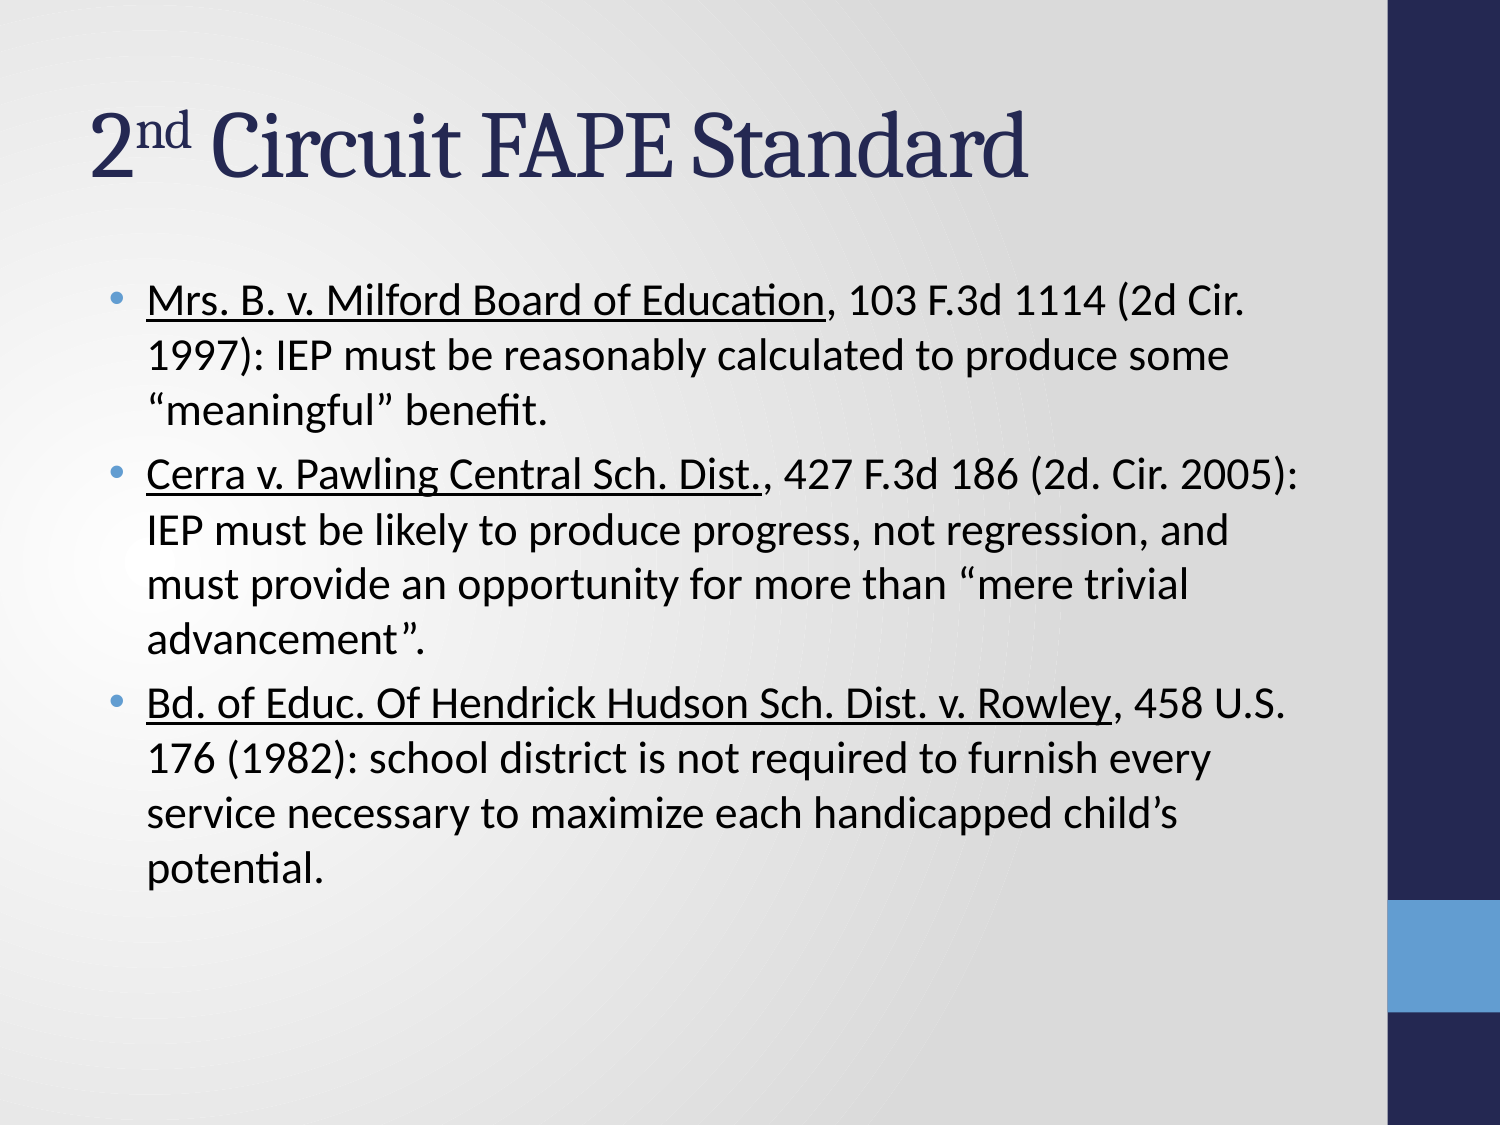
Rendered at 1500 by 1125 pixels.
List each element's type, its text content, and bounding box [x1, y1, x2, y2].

title 2nd Circuit FAPE Standard [75, 45, 1325, 233]
list Mrs. B. v. Milford Board of Education, 103 F.3d 1114 (2d Cir. 1997): IEP must be reasonably calculated to produce some “meaningful” benefit. Cerra v. Pawling Central Sch. Dist., 427 F.3d 186 (2d. Cir. 2005): IEP must be likely to produce progress, not regression, and must provide an opportunity for more than “mere trivial advancement”. Bd. of Educ. Of Hendrick Hudson Sch. Dist. v. Rowley, 458 U.S. 176 (1982): school district is not required to furnish every service necessary to maximize each handicapped child’s potential. [75, 262, 1325, 1050]
